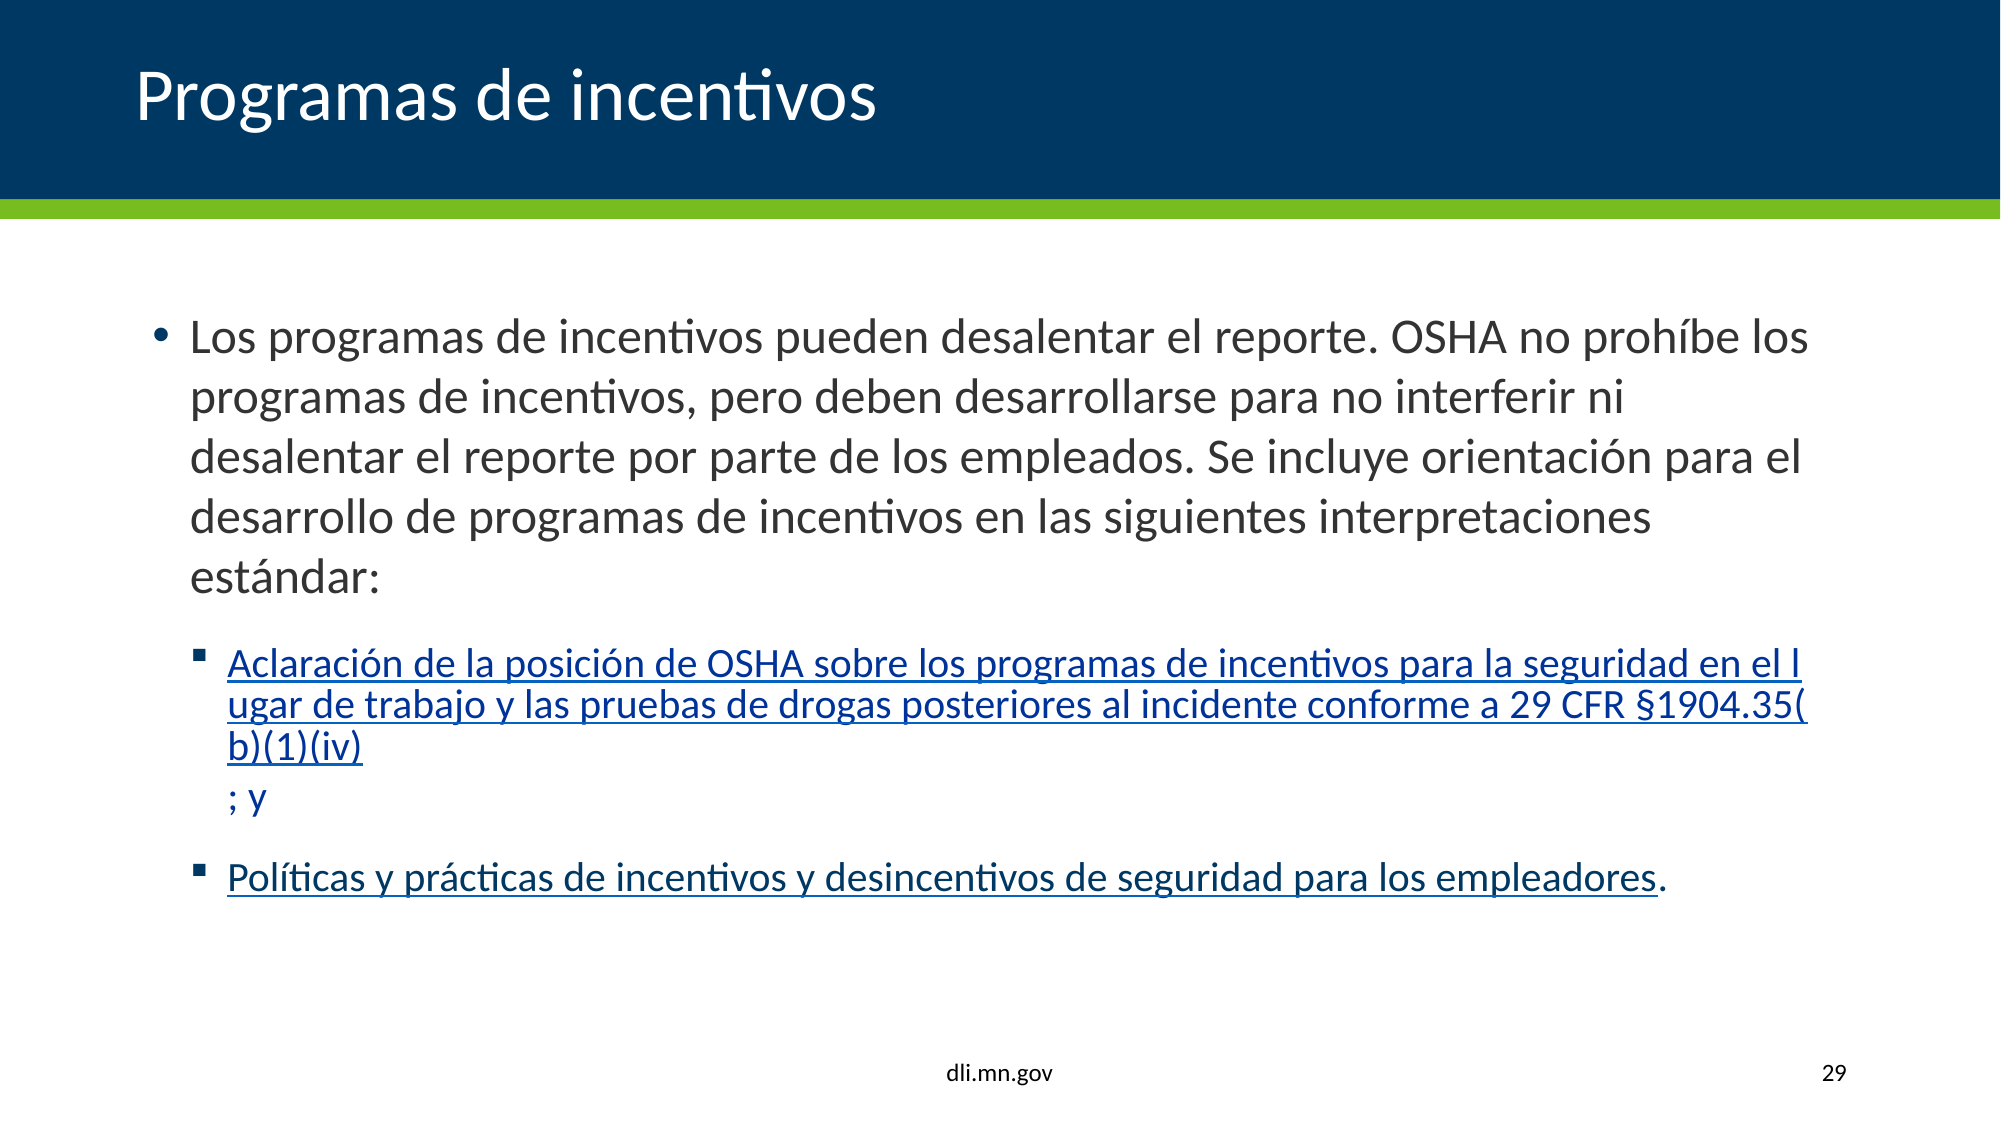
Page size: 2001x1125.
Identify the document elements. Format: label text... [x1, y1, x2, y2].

title Programas de incentivos [132, 2, 1796, 234]
slide_number 29 [1815, 1060, 1856, 1125]
text_box dli.mn.gov [944, 1060, 1056, 1087]
list Los programas de incentivos pueden desalentar el reporte. OSHA no prohíbe los programas de incentivos, pero deben desarrollarse para no interferir ni desalentar el reporte por parte de los empleados. Se incluye orientación para el desarrollo de programas de incentivos en las siguientes interpretaciones estándar: Aclaración de la posición de OSHA sobre los programas de incentivos para la seguridad en el lugar de trabajo y las pruebas de drogas posteriores al incidente conforme a 29 CFR §1904.35(b)(1)(iv); y Políticas y prácticas de incentivos y desincentivos de seguridad para los empleadores. [102, 272, 1841, 942]
